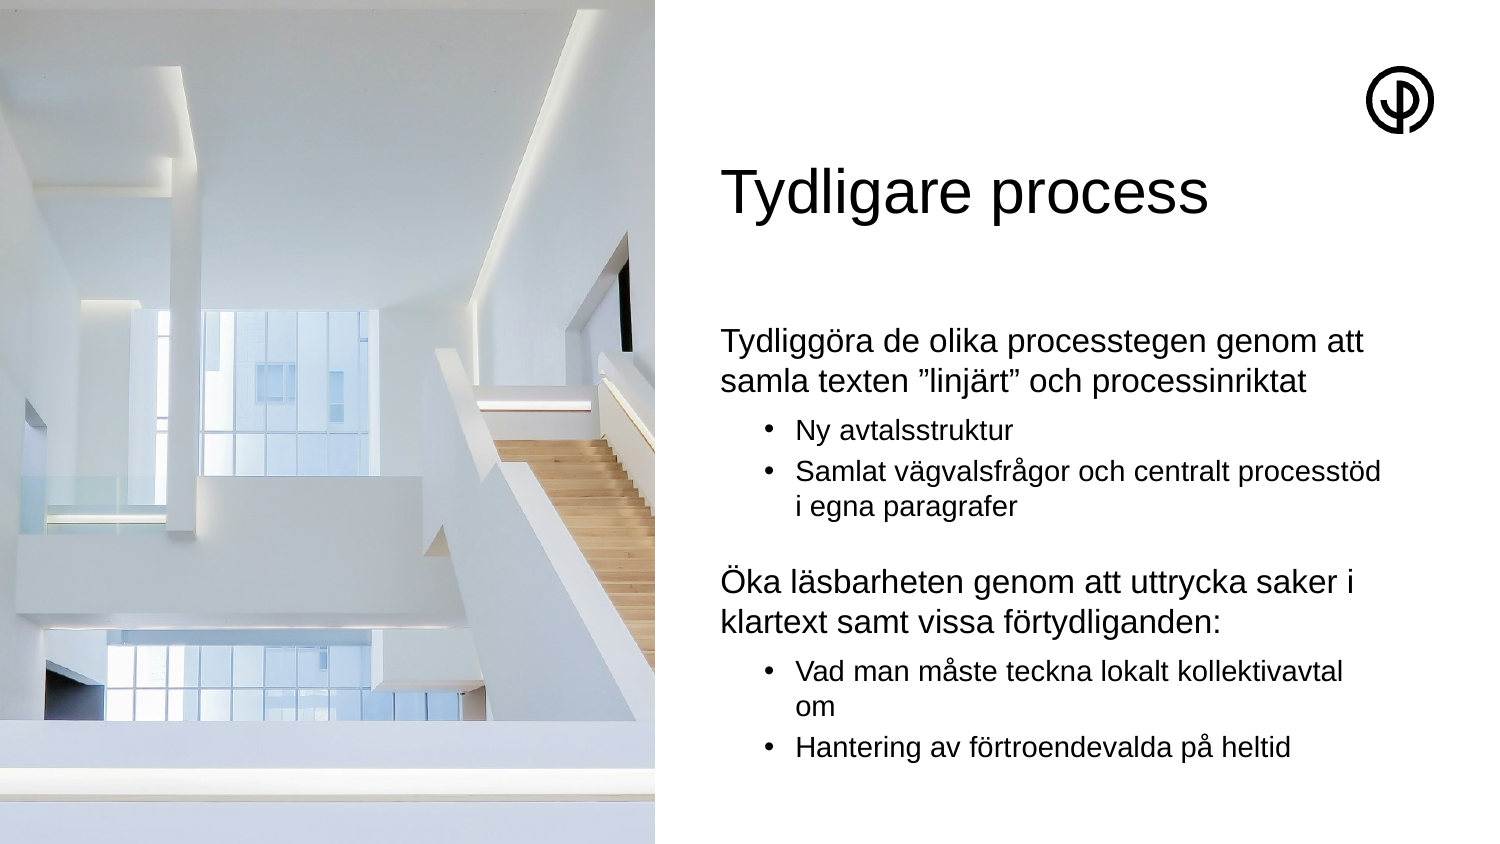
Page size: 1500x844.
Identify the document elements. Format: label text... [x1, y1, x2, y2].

title Tydligare process [720, 112, 1329, 276]
list Tydliggöra de olika processtegen genom att samla texten ”linjärt” och processinriktat Ny avtalsstruktur Samlat vägvalsfrågor och centralt processtöd i egna paragrafer Öka läsbarheten genom att uttrycka saker i klartext samt vissa förtydliganden: Vad man måste teckna lokalt kollektivavtal om Hantering av förtroendevalda på heltid [720, 318, 1392, 793]
picture [0, 0, 655, 844]
picture [1366, 66, 1434, 134]
